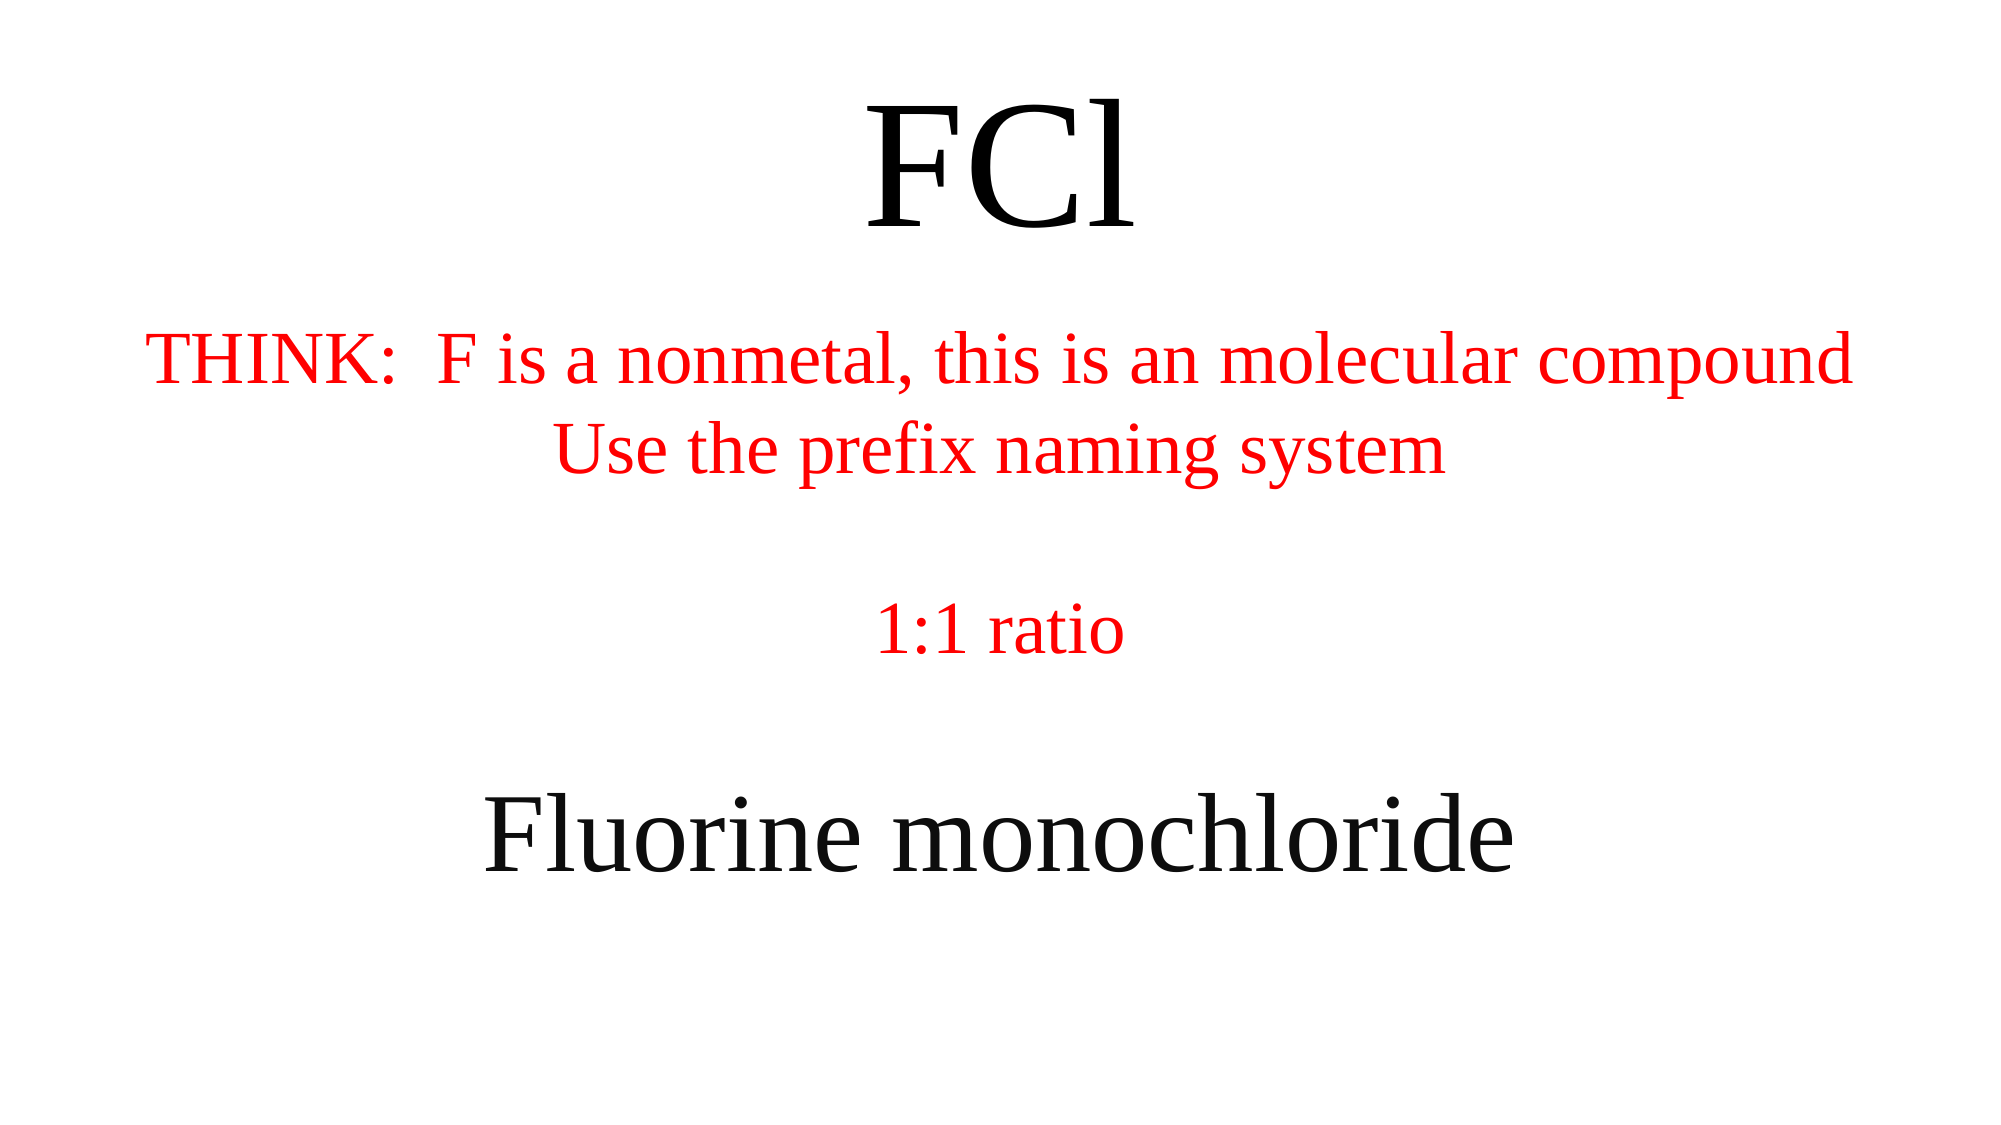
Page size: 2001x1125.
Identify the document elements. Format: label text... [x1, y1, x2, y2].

text_box FCl THINK: F is a nonmetal, this is an molecular compound Use the prefix naming system 1:1 ratio Fluorine monochloride [0, 36, 2000, 901]
